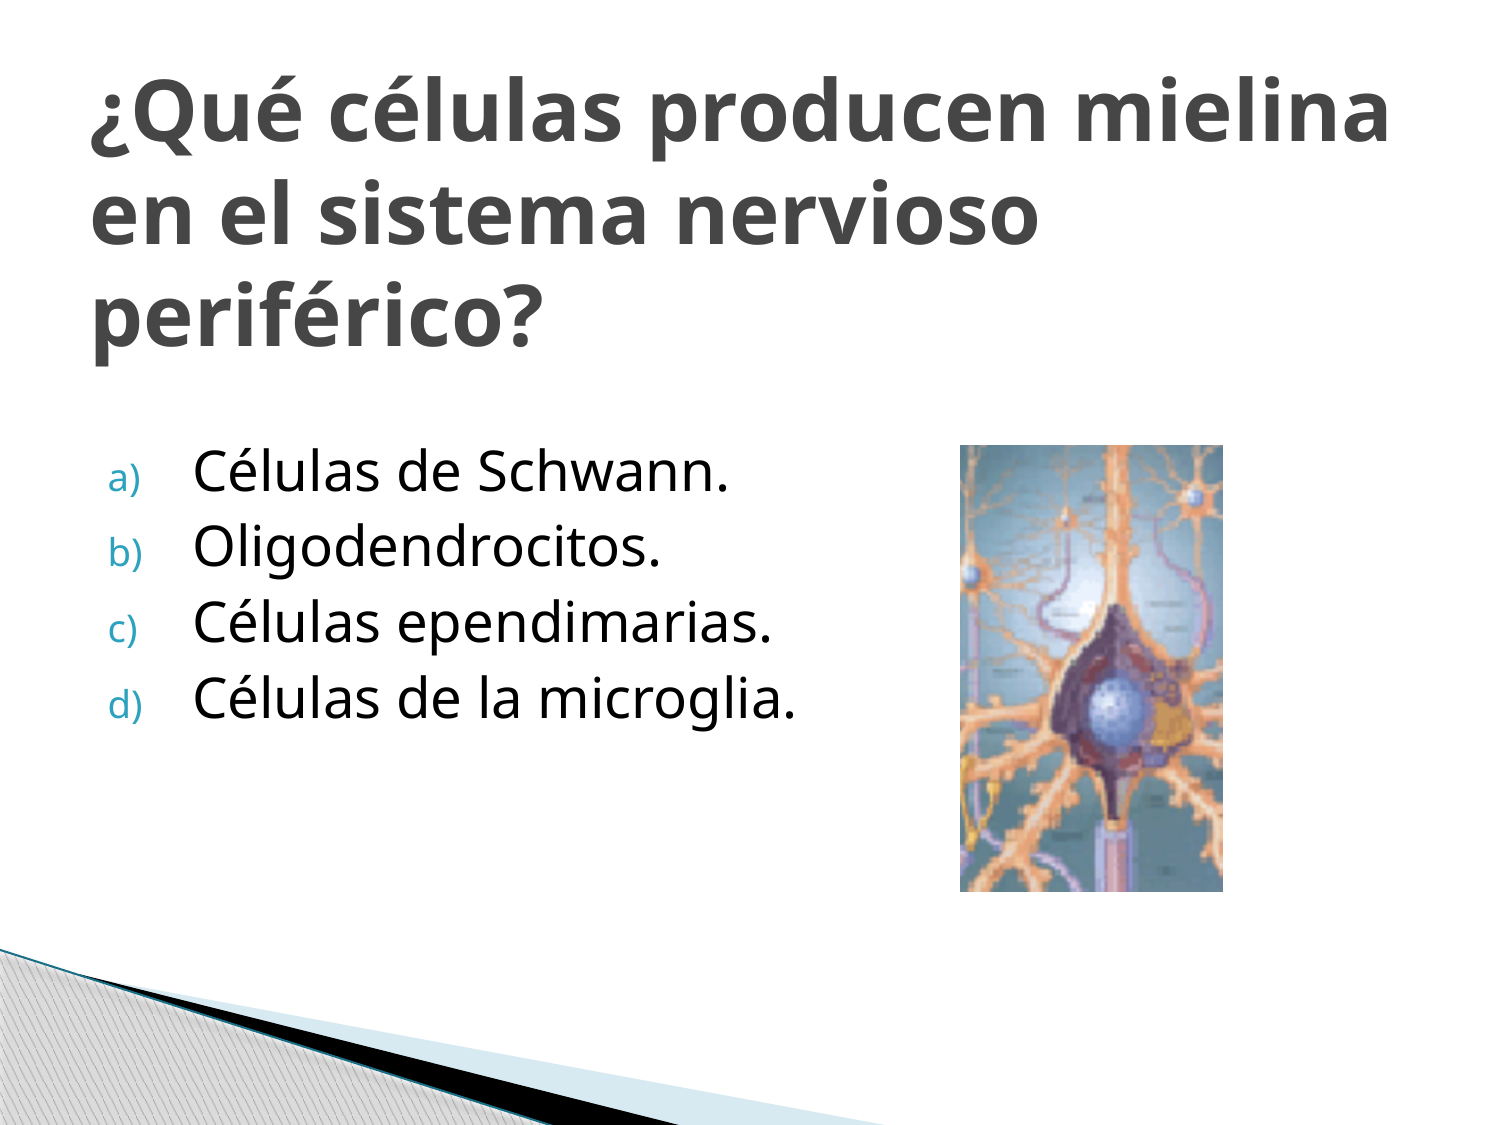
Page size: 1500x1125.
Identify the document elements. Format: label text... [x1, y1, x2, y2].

title ¿Qué células producen mielina en el sistema nervioso periférico? [75, 45, 1425, 375]
picture [960, 445, 1223, 892]
list Células de Schwann. Oligodendrocitos. Células ependimarias. Células de la microglia. [75, 375, 1425, 962]
